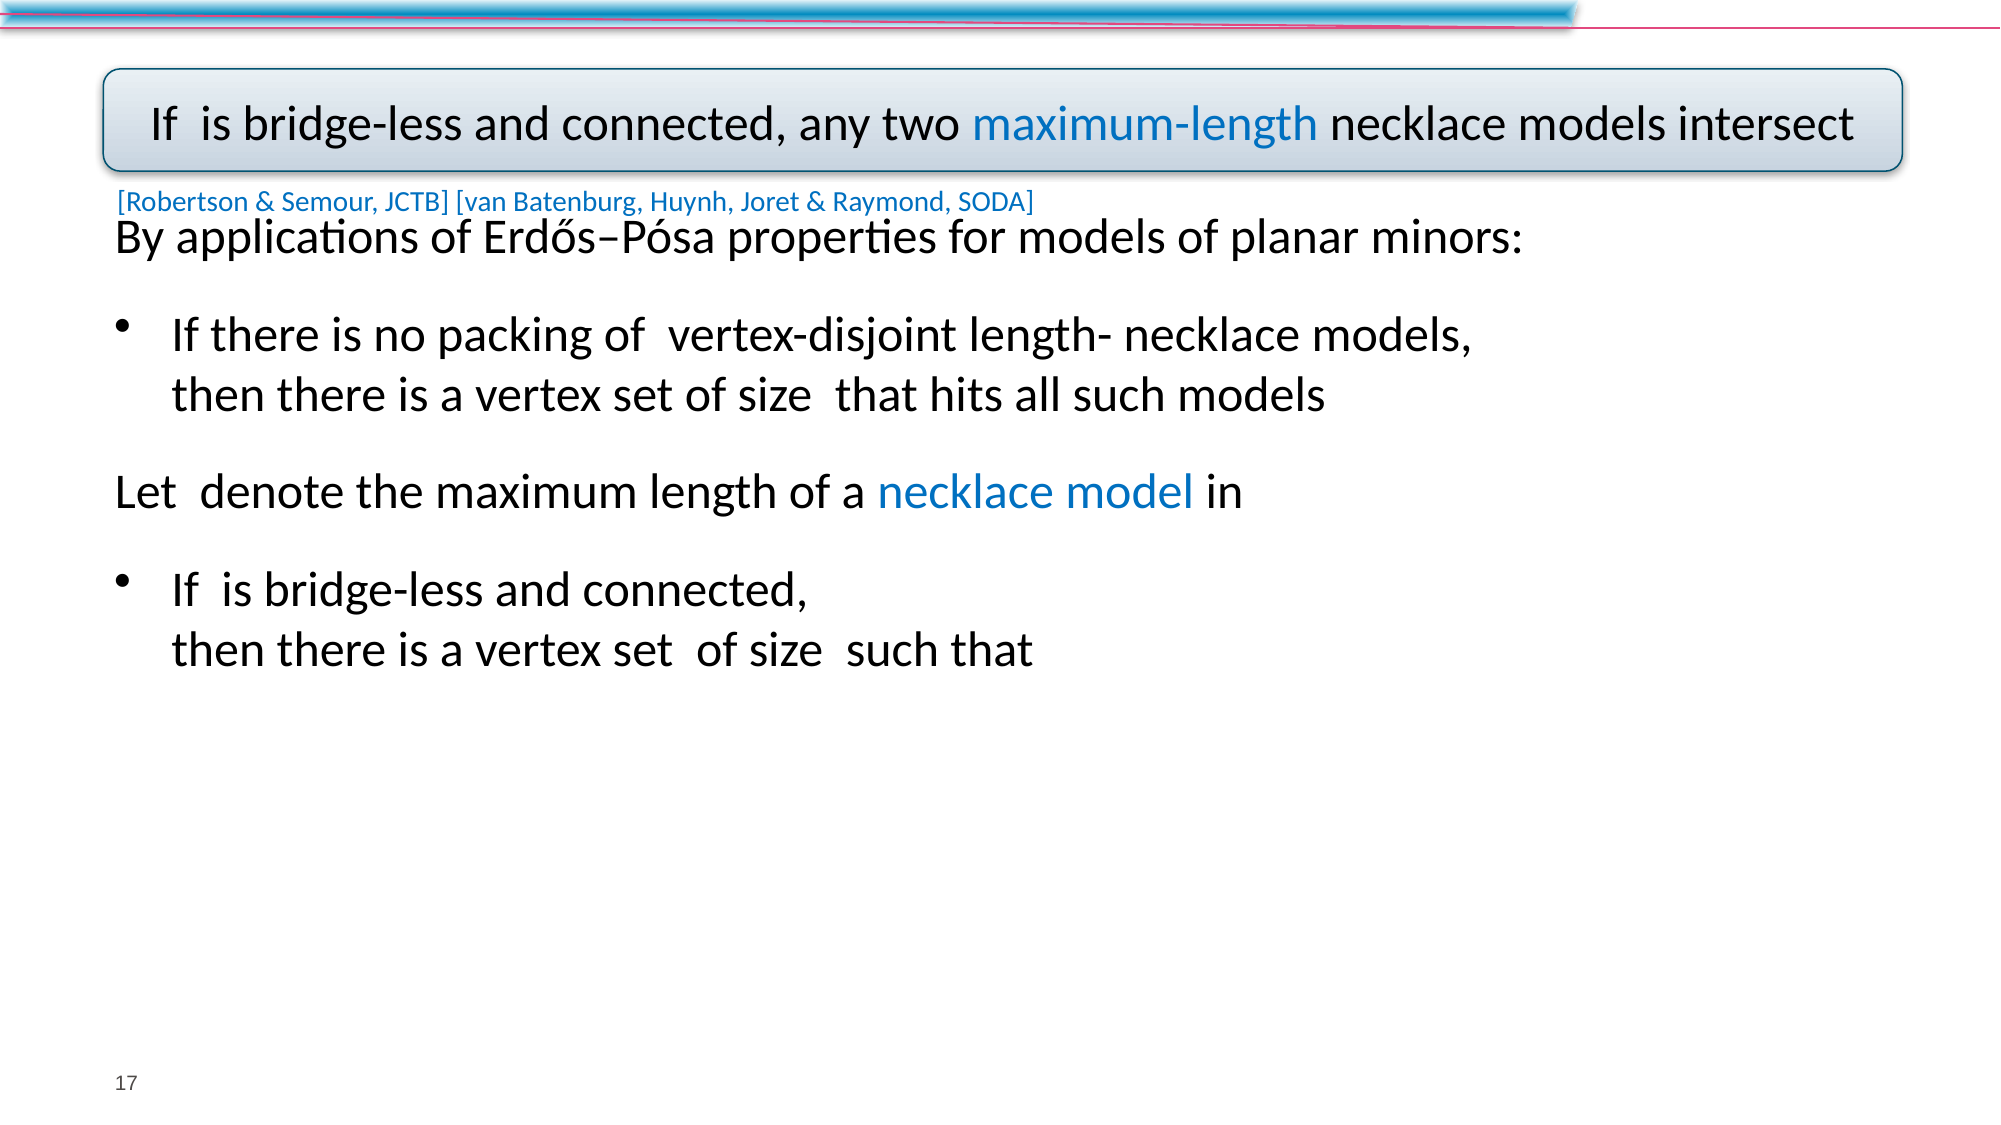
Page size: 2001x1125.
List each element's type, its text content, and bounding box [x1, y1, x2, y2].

slide_number 17 [99, 1069, 528, 1115]
title Necklace models in bridgeless graphs [102, 57, 1903, 73]
text_box [Robertson & Semour, JCTB] [van Batenburg, Huynh, Joret & Raymond, SODA] [102, 174, 1556, 225]
